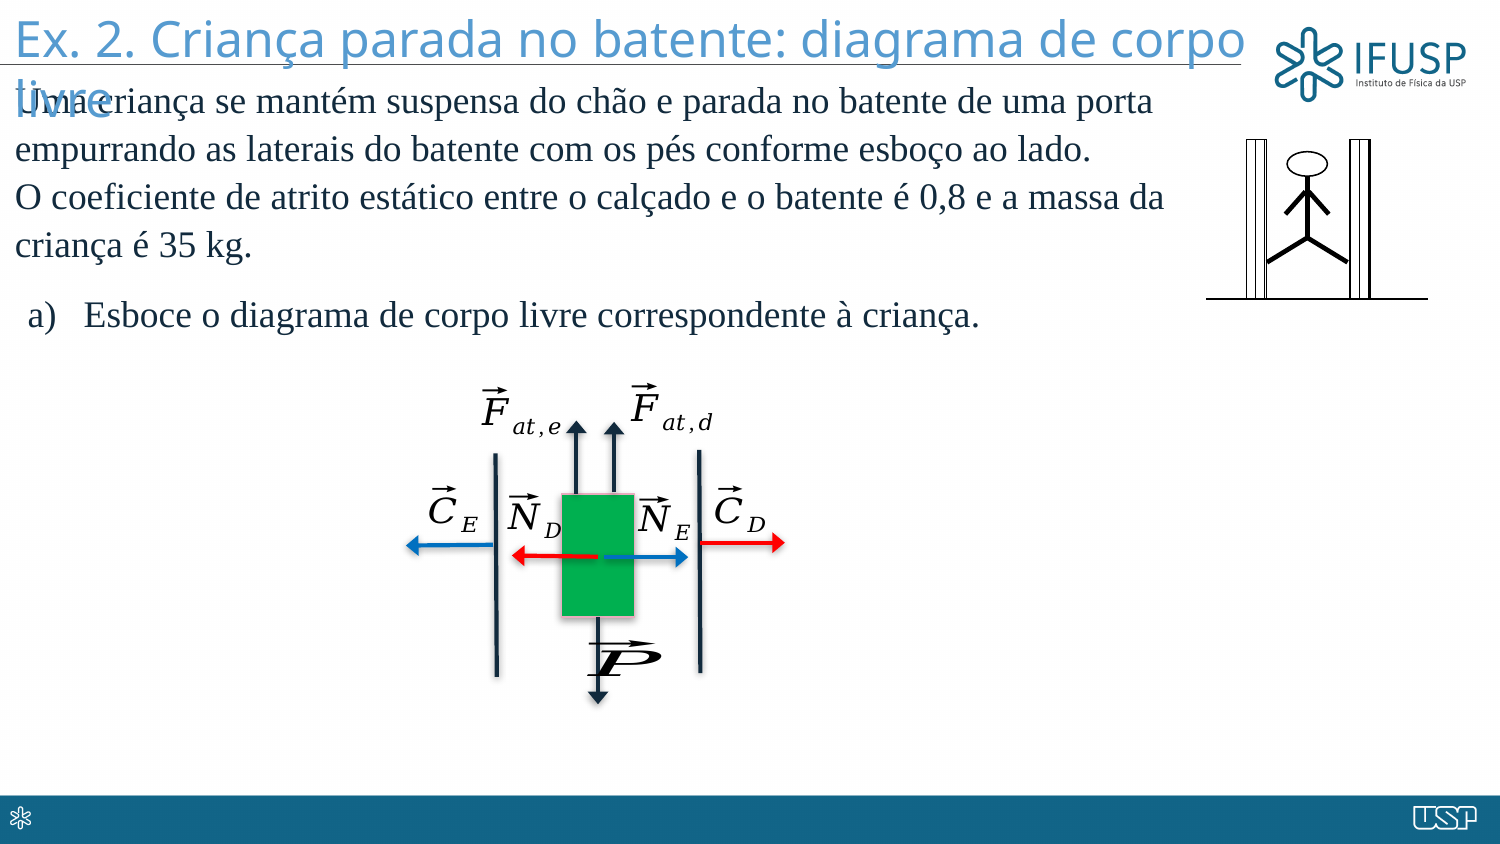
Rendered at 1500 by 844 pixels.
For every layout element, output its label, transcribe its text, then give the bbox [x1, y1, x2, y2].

picture [0, 0, 1500, 844]
text_box Esboce o diagrama de corpo livre correspondente à criança. [12, 279, 1200, 343]
text_box [561, 493, 635, 554]
text_box [561, 565, 635, 618]
text_box Uma criança se mantém suspensa do chão e parada no batente de uma porta empurrando as laterais do batente com os pés conforme esboço ao lado. O coeficiente de atrito estático entre o calçado e o batente é 0,8 e a massa da criança é 35 kg. [0, 135, 1204, 273]
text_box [1206, 139, 1500, 844]
text_box Ex. 2. Criança parada no batente: diagrama de corpo livre [0, 0, 1286, 135]
